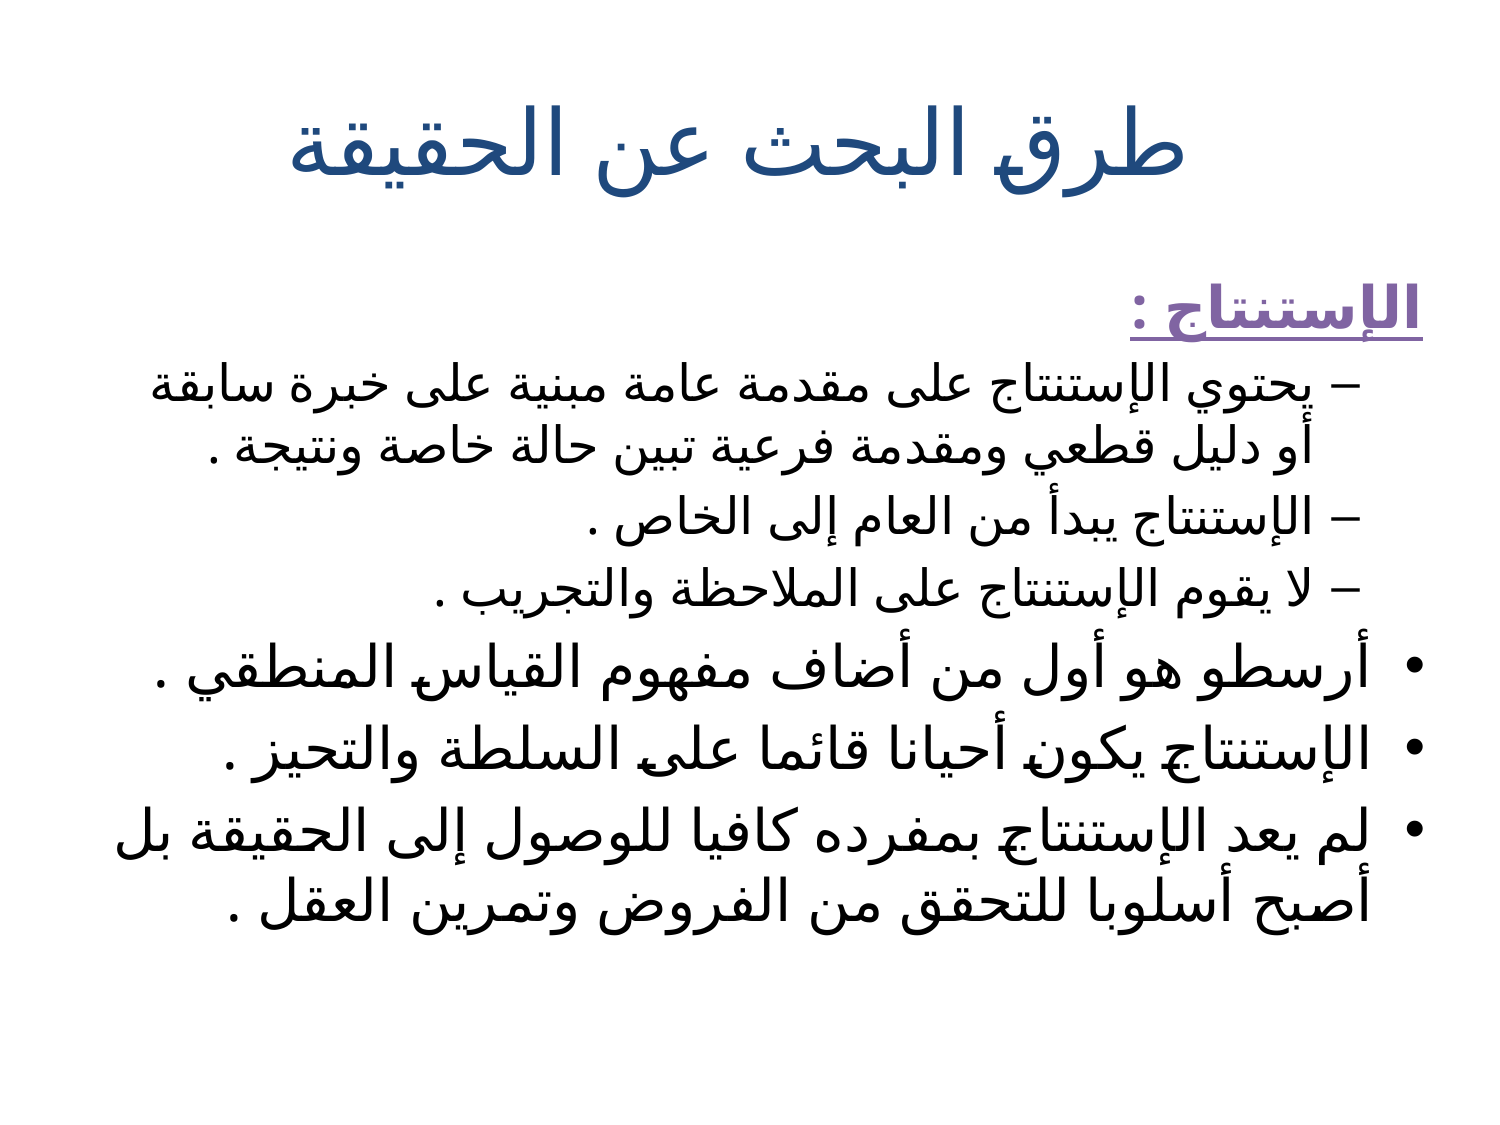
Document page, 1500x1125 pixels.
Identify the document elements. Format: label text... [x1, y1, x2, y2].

list الإستنتاج : يحتوي الإستنتاج على مقدمة عامة مبنية على خبرة سابقة أو دليل قطعي ومقدمة فرعية تبين حالة خاصة ونتيجة . الإستنتاج يبدأ من العام إلى الخاص . لا يقوم الإستنتاج على الملاحظة والتجريب . أرسطو هو أول من أضاف مفهوم القياس المنطقي . الإستنتاج يكون أحيانا قائما على السلطة والتحيز . لم يعد الإستنتاج بمفرده كافيا للوصول إلى الحقيقة بل أصبح أسلوبا للتحقق من الفروض وتمرين العقل . [87, 262, 1438, 1005]
title طرق البحث عن الحقيقة [75, 45, 1425, 233]
